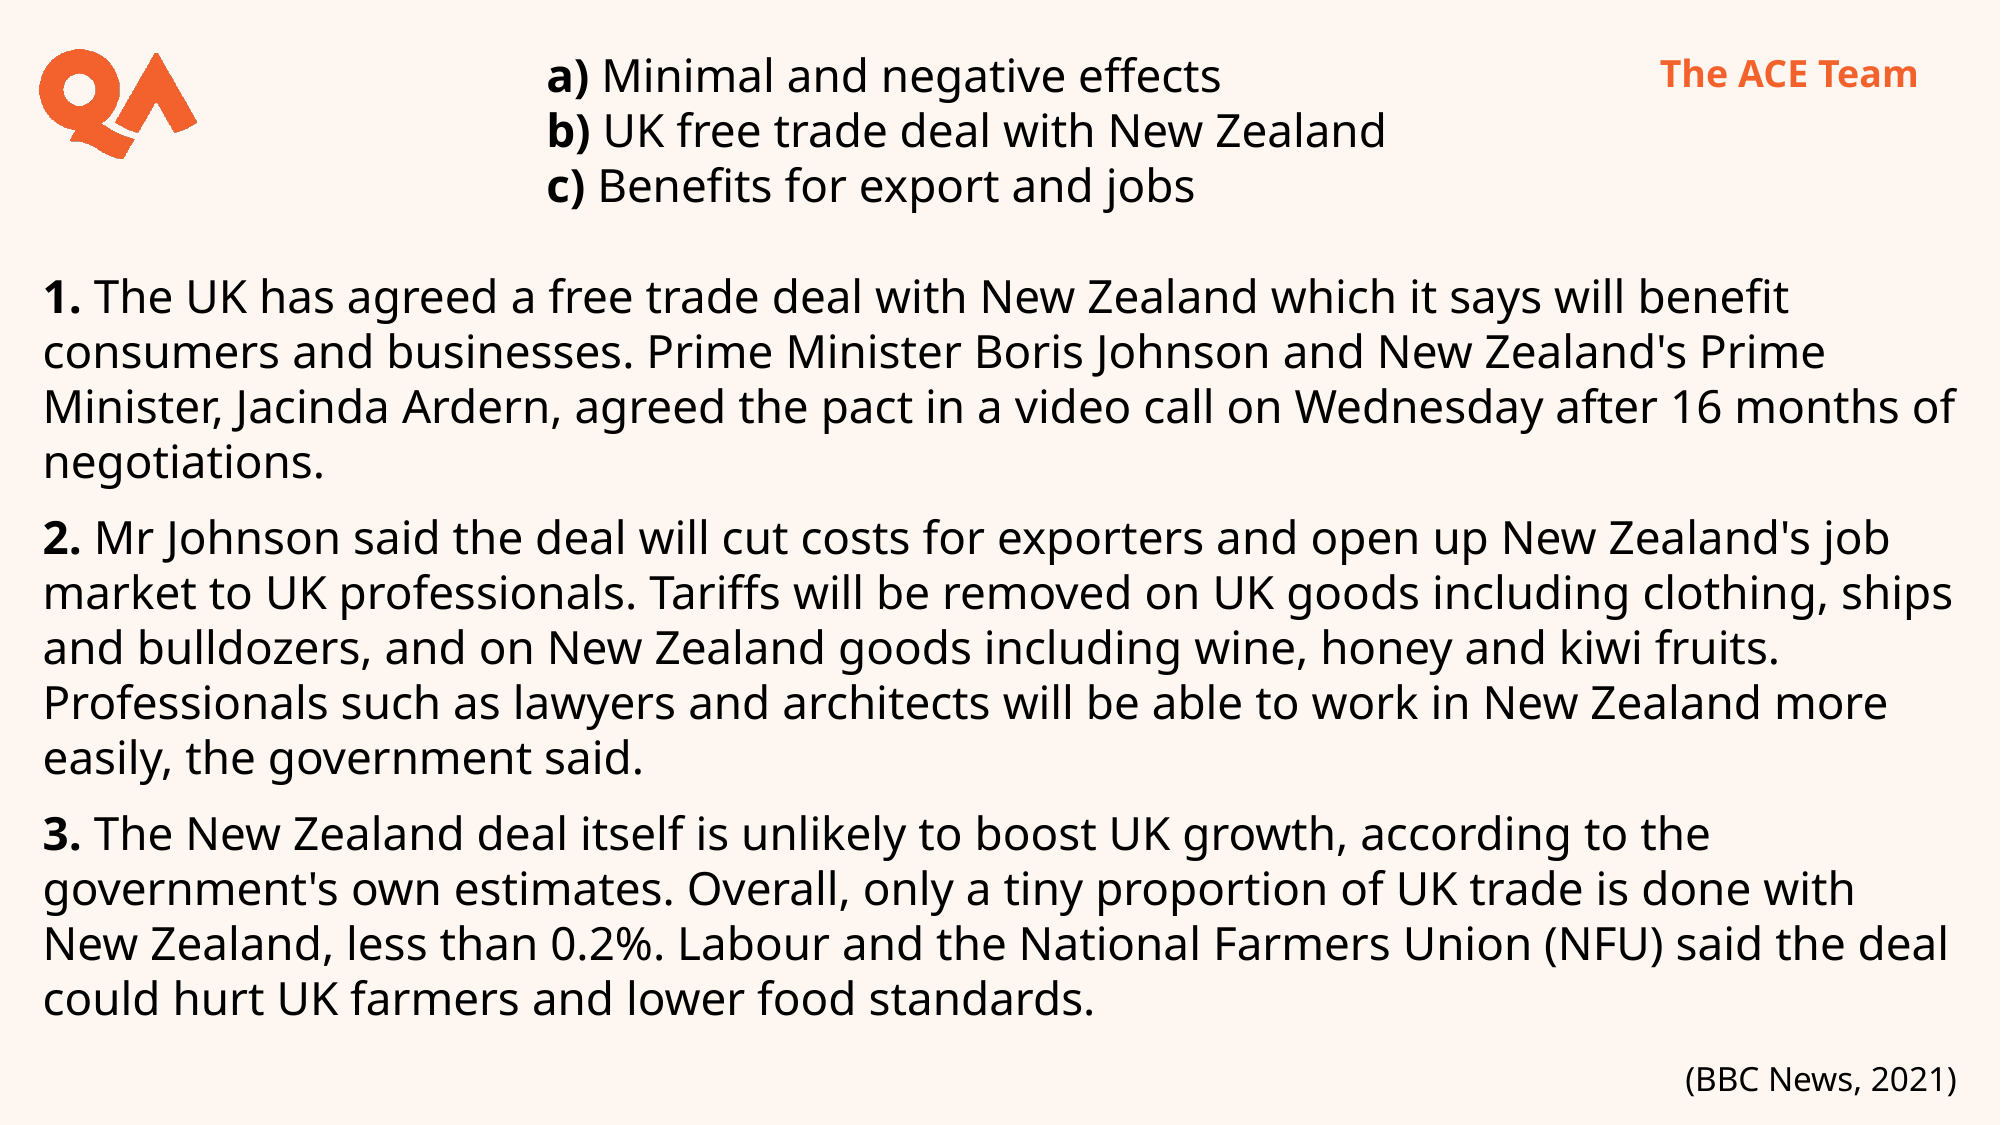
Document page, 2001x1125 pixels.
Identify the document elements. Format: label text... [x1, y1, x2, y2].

picture [39, 49, 197, 159]
list 1. The UK has agreed a free trade deal with New Zealand which it says will benefit consumers and businesses. Prime Minister Boris Johnson and New Zealand's Prime Minister, Jacinda Ardern, agreed the pact in a video call on Wednesday after 16 months of negotiations. 2. Mr Johnson said the deal will cut costs for exporters and open up New Zealand's job market to UK professionals. Tariffs will be removed on UK goods including clothing, ships and bulldozers, and on New Zealand goods including wine, honey and kiwi fruits. Professionals such as lawyers and architects will be able to work in New Zealand more easily, the government said. 3. The New Zealand deal itself is unlikely to boost UK growth, according to the government's own estimates. Overall, only a tiny proportion of UK trade is done with New Zealand, less than 0.2%. Labour and the National Farmers Union (NFU) said the deal could hurt UK farmers and lower food standards. (BBC News, 2021) [27, 260, 1973, 1086]
text_box a) Minimal and negative effects b) UK free trade deal with New Zealand c) Benefits for export and jobs [531, 39, 1469, 220]
